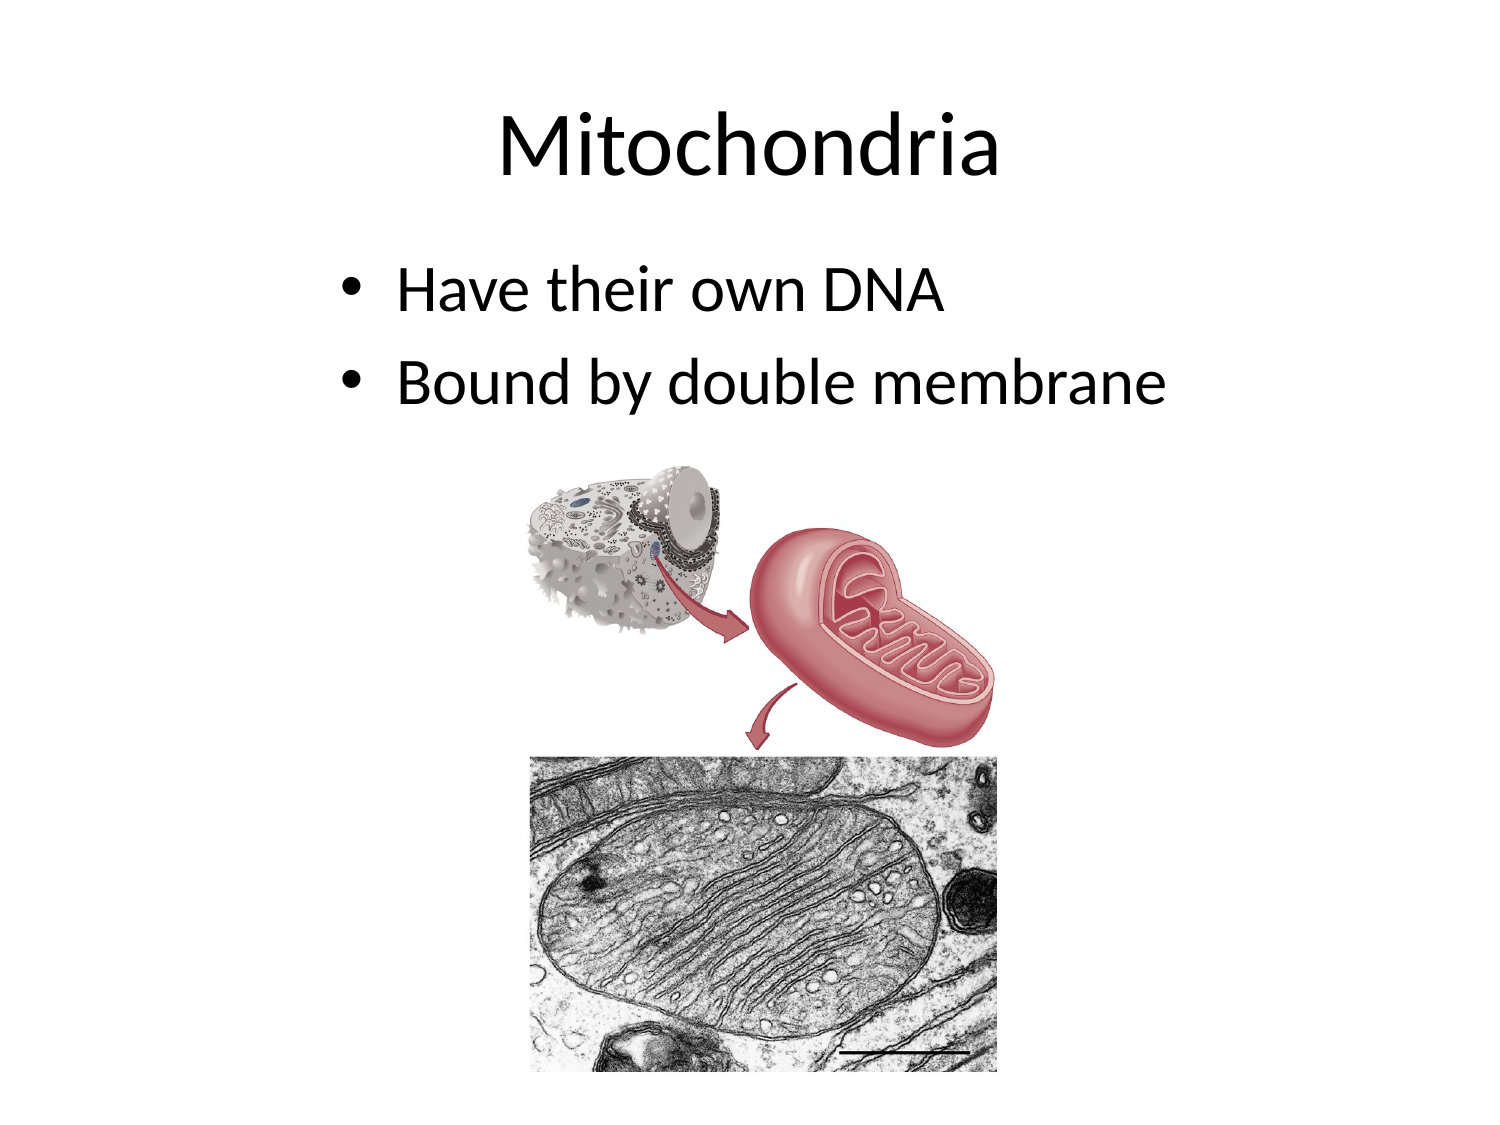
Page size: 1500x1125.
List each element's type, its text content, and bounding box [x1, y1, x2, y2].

title Mitochondria [75, 45, 1425, 233]
list Have their own DNA Bound by double membrane [324, 237, 1300, 450]
picture [524, 462, 1000, 1076]
